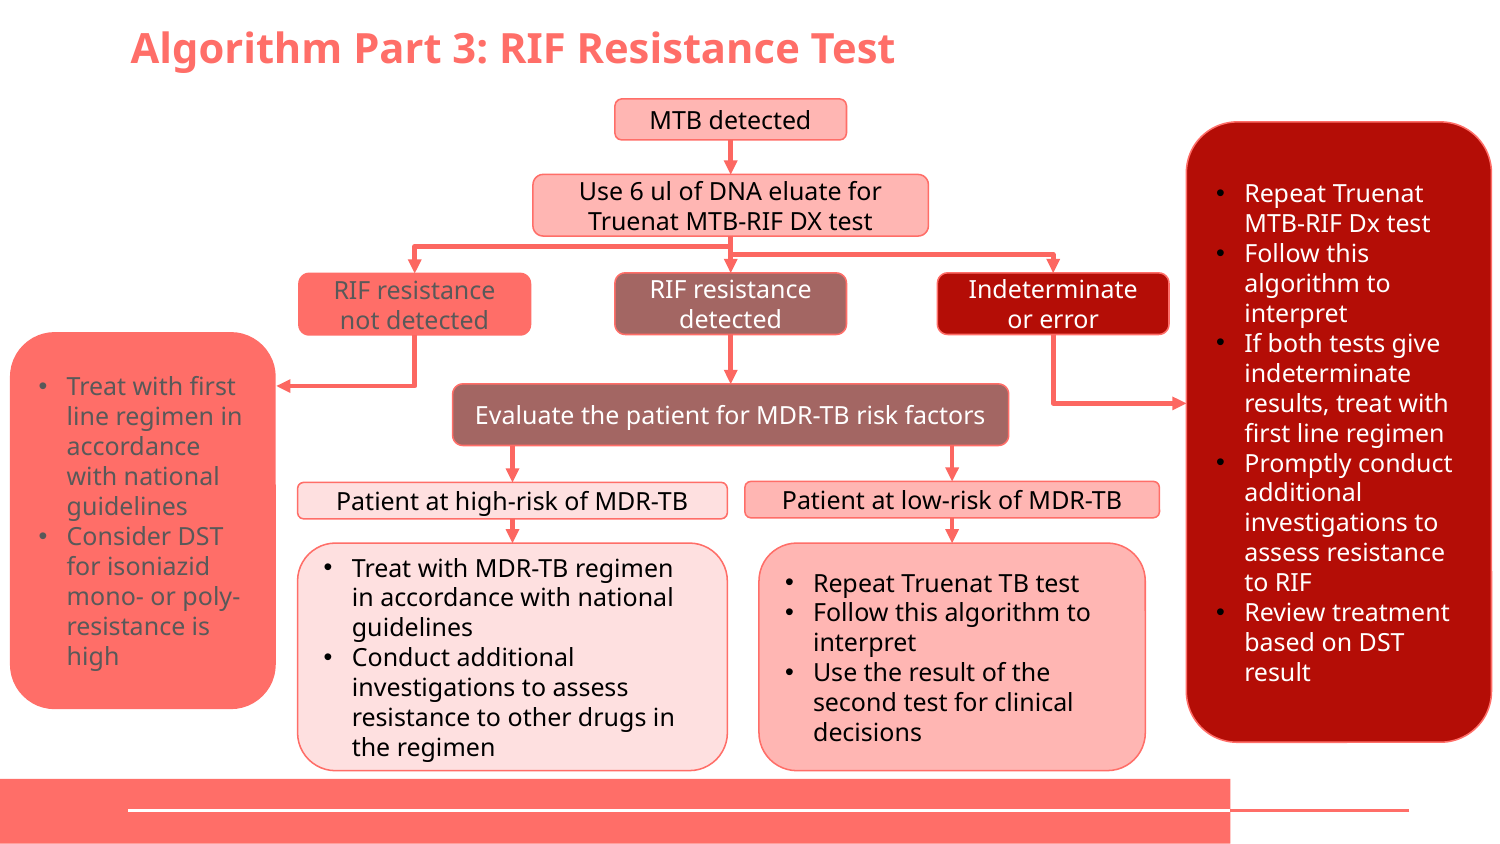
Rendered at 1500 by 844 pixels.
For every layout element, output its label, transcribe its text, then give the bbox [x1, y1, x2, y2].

text_box Patient at high-risk of MDR-TB [297, 482, 728, 519]
text_box Treat with MDR-TB regimen in accordance with national guidelines Conduct additional investigations to assess resistance to other drugs in the regimen [297, 543, 728, 771]
text_box RIF resistance detected [614, 272, 847, 335]
text_box Repeat Truenat TB test Follow this algorithm to interpret Use the result of the second test for clinical decisions [758, 543, 1146, 771]
title Algorithm Part 3: RIF Resistance Test [115, 7, 1447, 101]
text_box RIF resistance not detected [298, 273, 531, 335]
text_box Treat with first line regimen in accordance with national guidelines Consider DST for isoniazid mono- or poly-resistance is high [10, 332, 276, 709]
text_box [873, 92, 911, 416]
text_box Evaluate the patient for MDR-TB risk factors [452, 383, 1009, 446]
text_box Repeat Truenat MTB-RIF Dx test Follow this algorithm to interpret If both tests give indeterminate results, treat with first line regimen Promptly conduct additional investigations to assess resistance to RIF Review treatment based on DST result [1186, 121, 1492, 743]
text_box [414, 246, 731, 274]
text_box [319, 291, 372, 430]
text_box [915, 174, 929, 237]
text_box Use 6 ul of DNA eluate for Truenat MTB-RIF DX test [532, 174, 868, 237]
text_box Patient at low-risk of MDR-TB [744, 481, 1160, 518]
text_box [1084, 302, 1155, 436]
text_box Indeterminate or error [937, 272, 1169, 335]
text_box MTB detected [614, 98, 847, 140]
